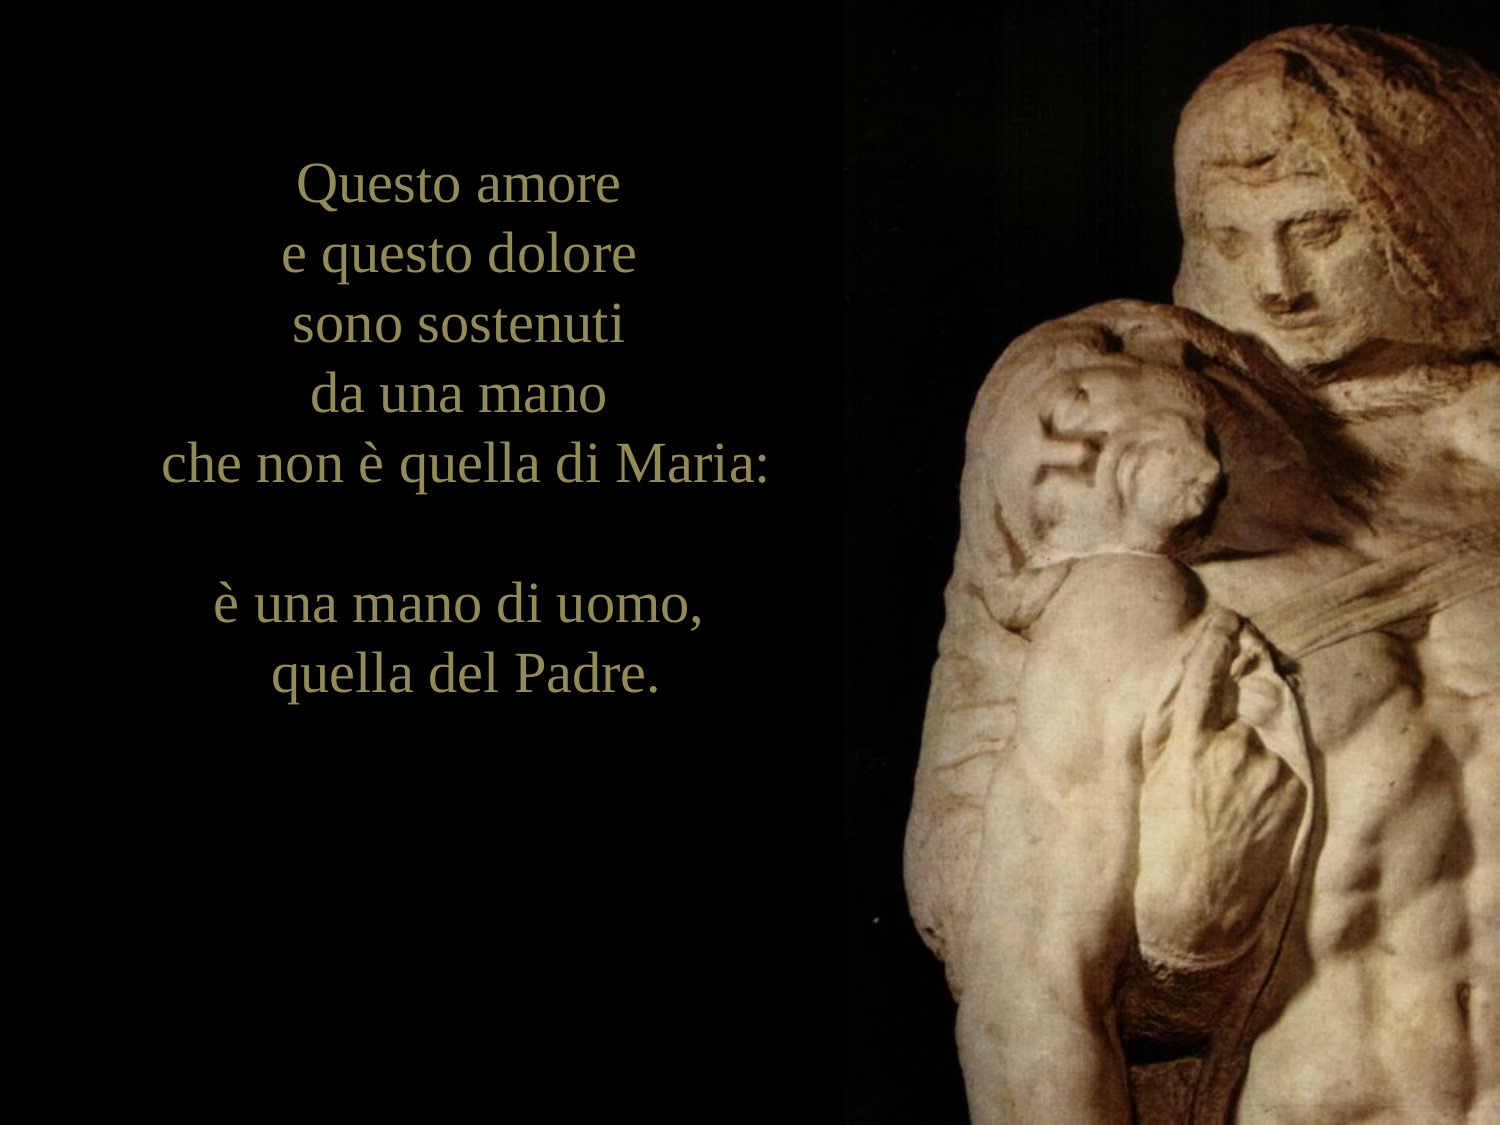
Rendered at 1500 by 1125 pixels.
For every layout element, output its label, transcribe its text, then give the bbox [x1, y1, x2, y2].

picture [844, 0, 1500, 1125]
text_box Questo amore e questo dolore sono sostenuti da una mano che non è quella di Maria: è una mano di uomo, quella del Padre. [100, 137, 833, 712]
